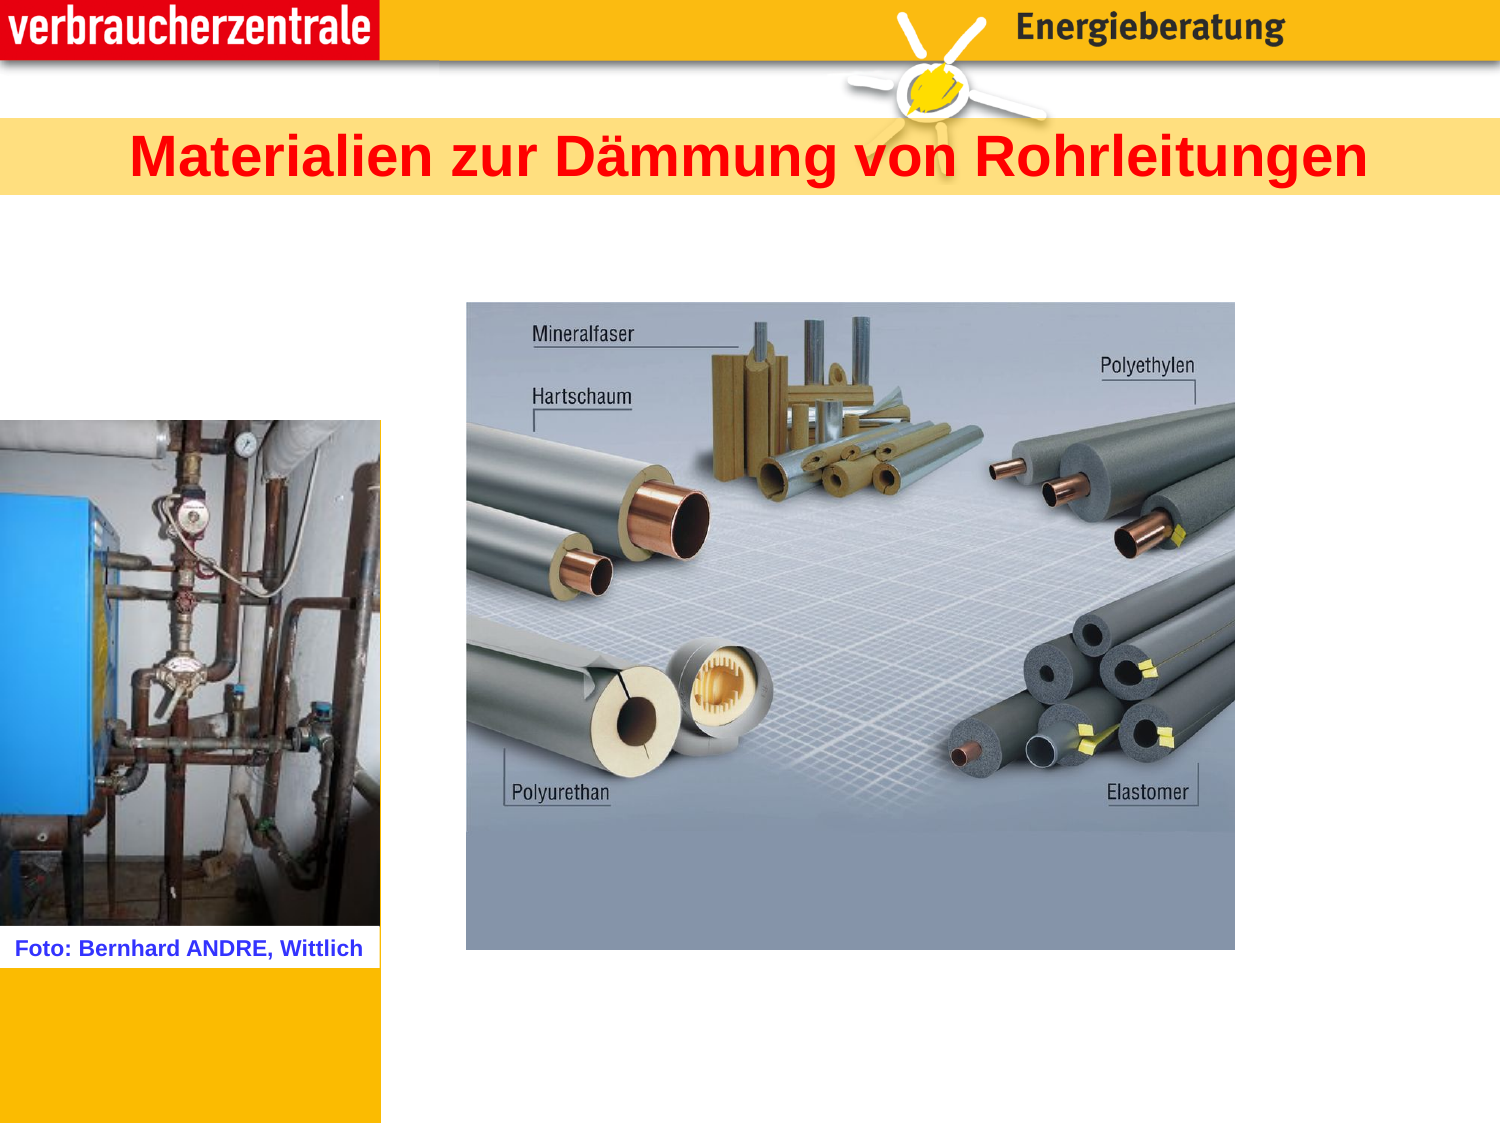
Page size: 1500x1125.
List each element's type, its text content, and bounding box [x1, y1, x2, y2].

picture [0, 420, 381, 1123]
title Materialien zur Dämmung von Rohrleitungen [0, 117, 1500, 196]
text_box Foto: Bernhard ANDRE, Wittlich [0, 934, 380, 968]
picture [0, 0, 1500, 117]
picture [466, 302, 1235, 950]
